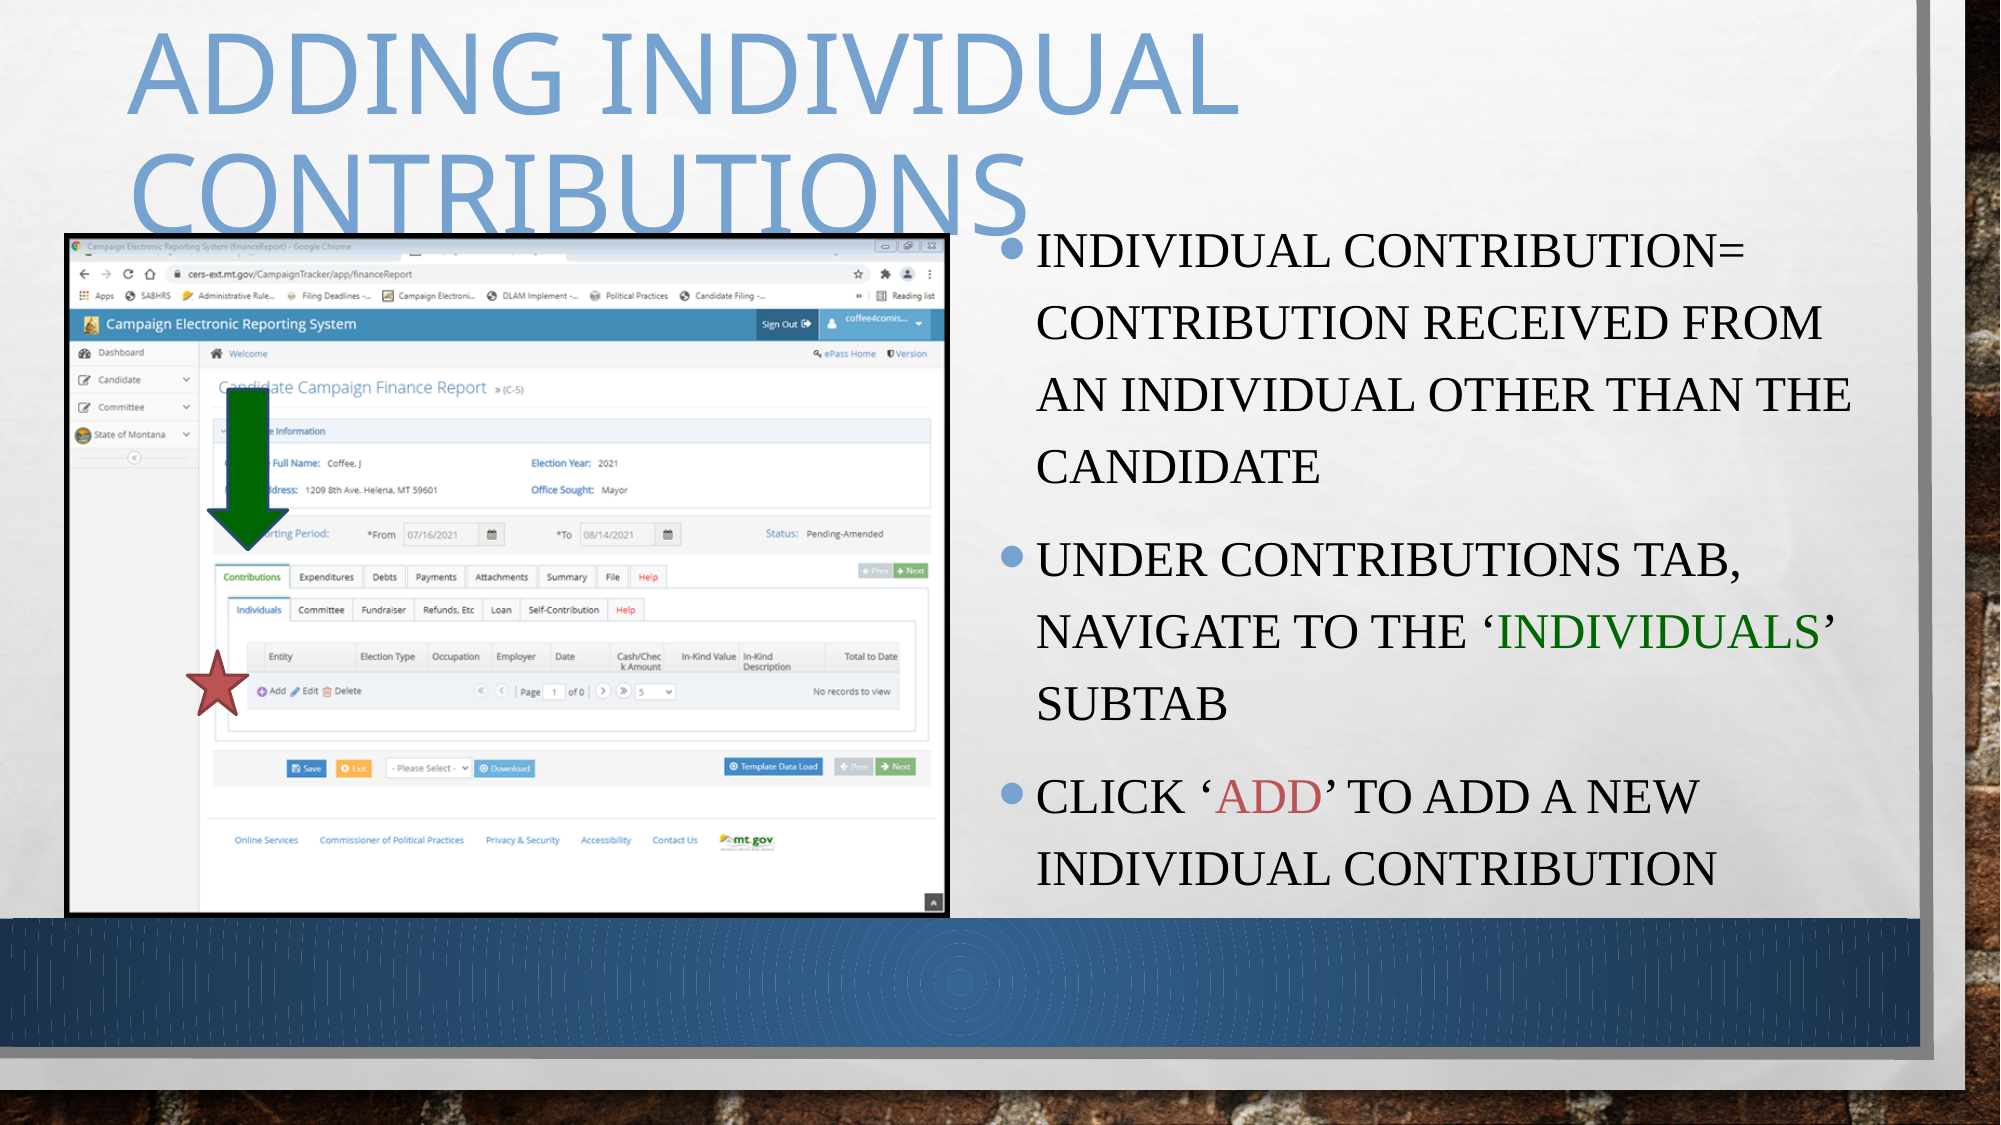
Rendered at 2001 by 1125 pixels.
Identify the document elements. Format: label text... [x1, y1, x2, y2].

picture [0, 0, 2000, 1125]
title Adding individual contributions [112, 43, 1818, 234]
list Individual contribution= contribution received from an individual other than the candidate Under Contributions tab, navigate to the ‘individuals’ subtab Click ‘add’ to add a new individual contribution [983, 197, 1888, 742]
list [63, 233, 951, 918]
